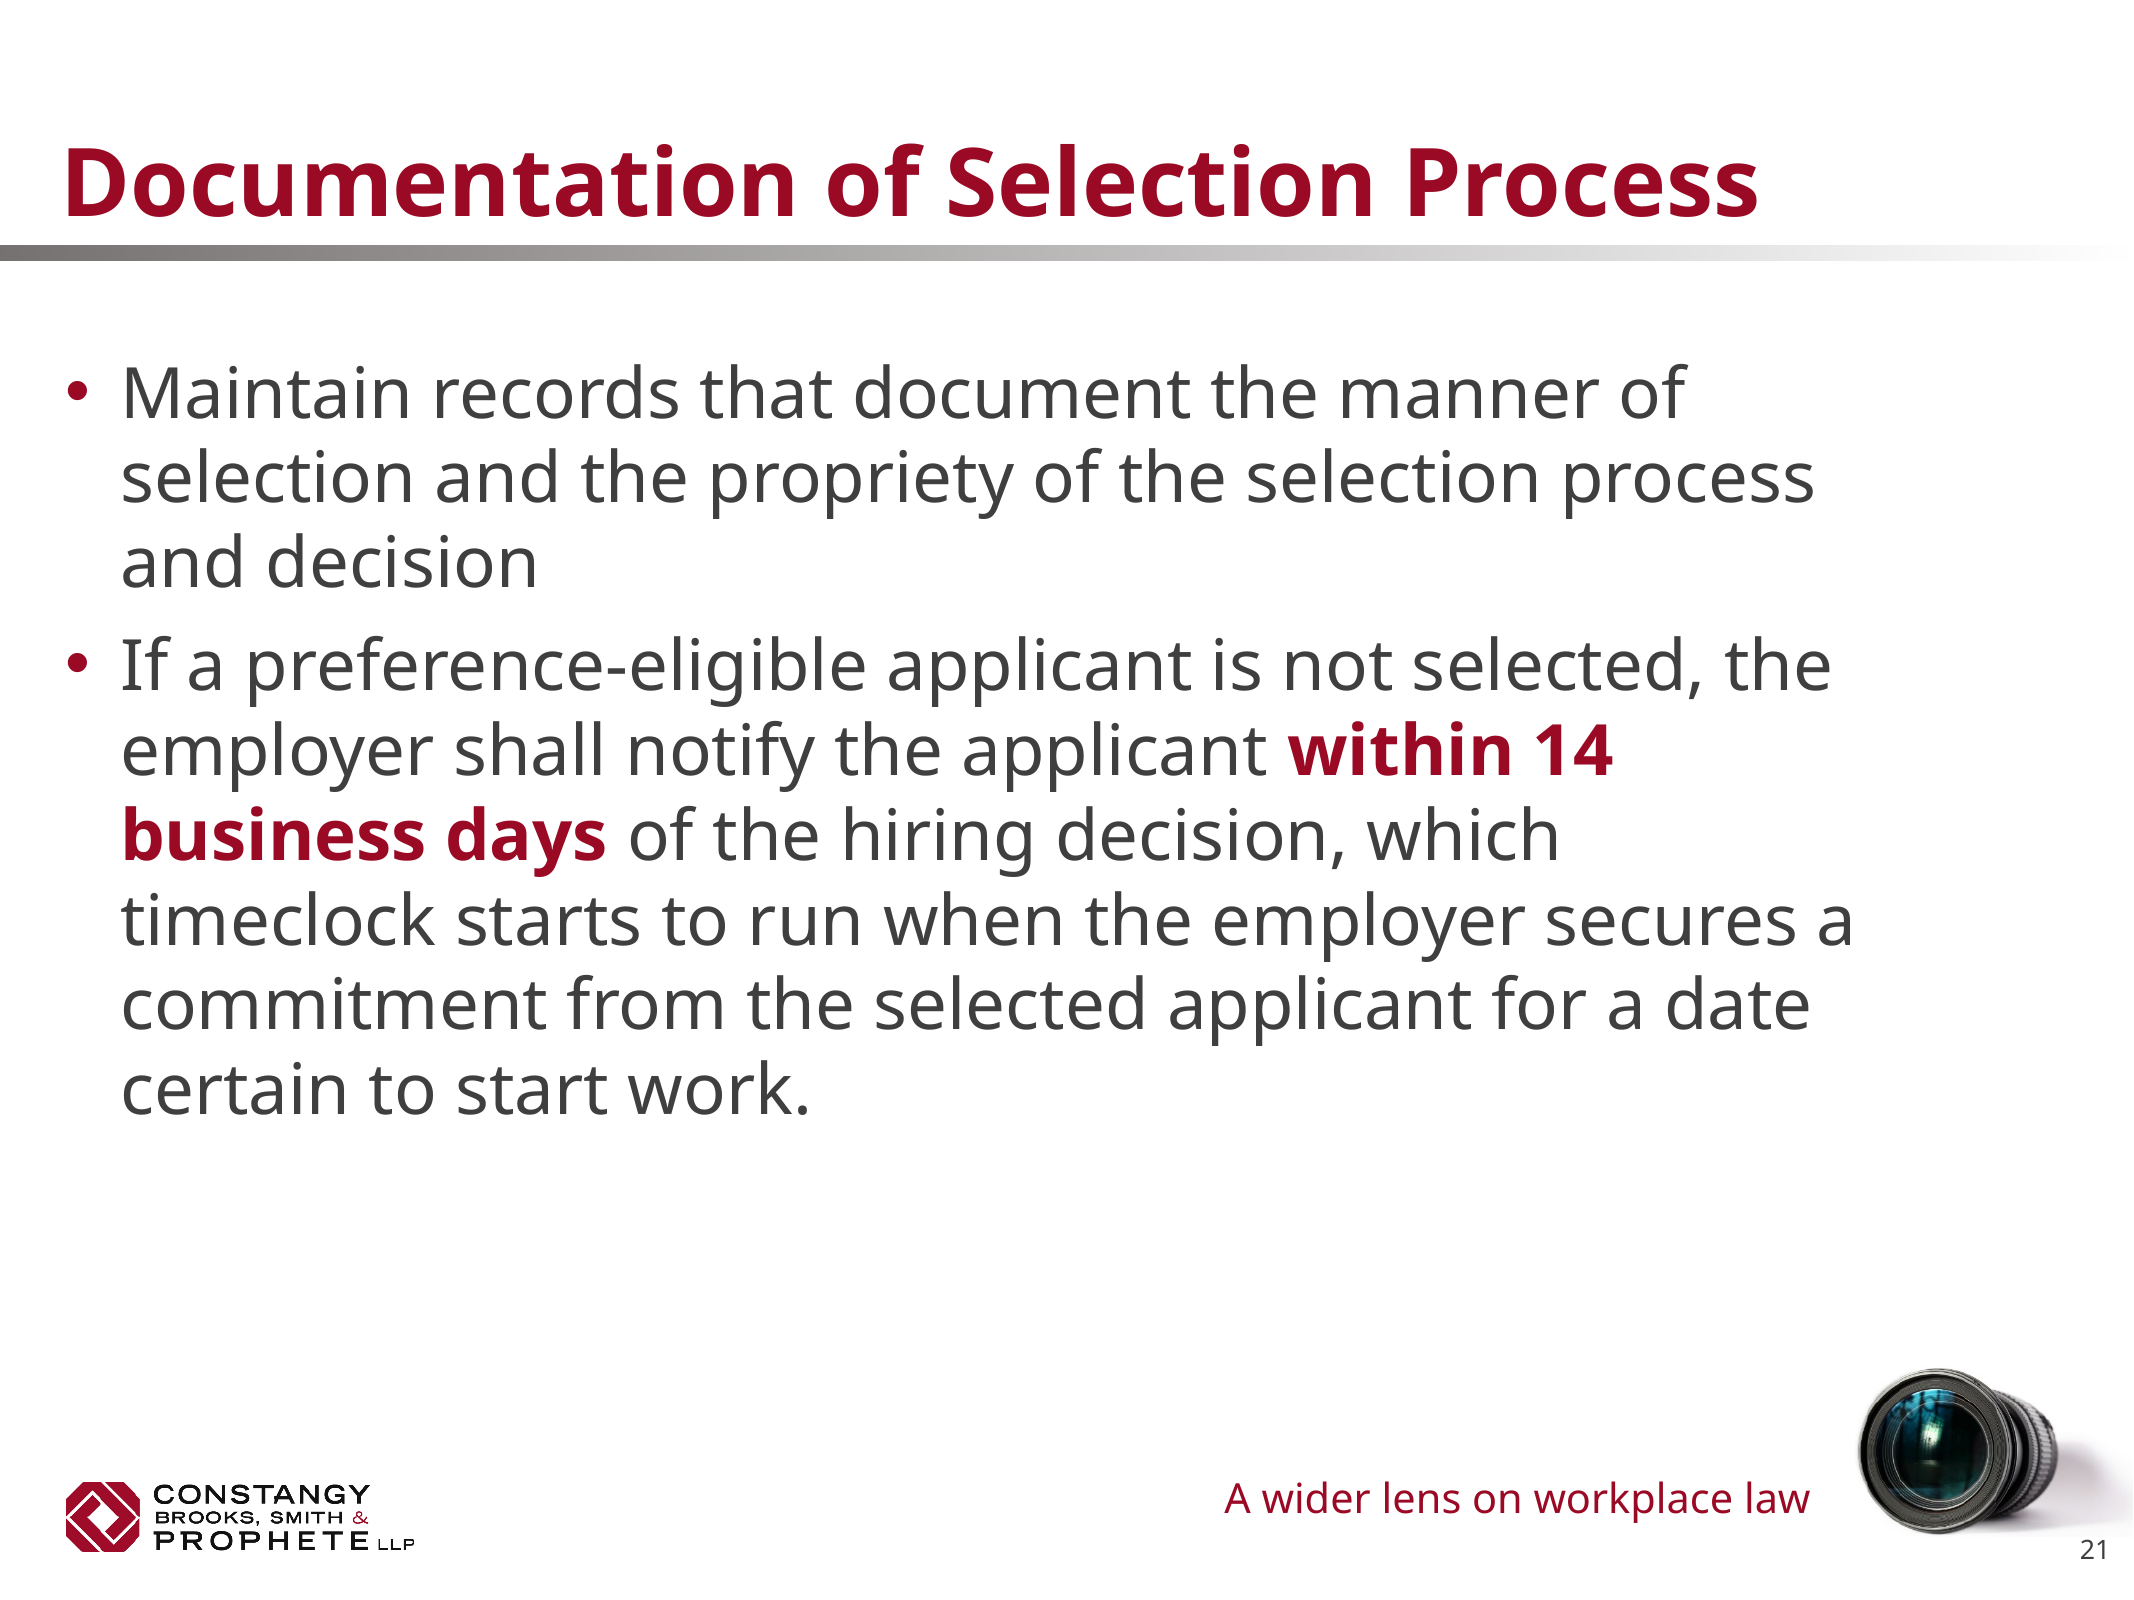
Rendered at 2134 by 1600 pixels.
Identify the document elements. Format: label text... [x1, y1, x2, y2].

slide_number 21 [1645, 1508, 2126, 1594]
picture [1854, 1363, 2134, 1537]
title Documentation of Selection Process [45, 75, 1886, 282]
picture [66, 1482, 414, 1552]
list Maintain records that document the manner of selection and the propriety of the selection process and decision If a preference-eligible applicant is not selected, the employer shall notify the applicant within 14 business days of the hiring decision, which timeclock starts to run when the employer secures a commitment from the selected applicant for a date certain to start work. [50, 339, 1891, 1261]
